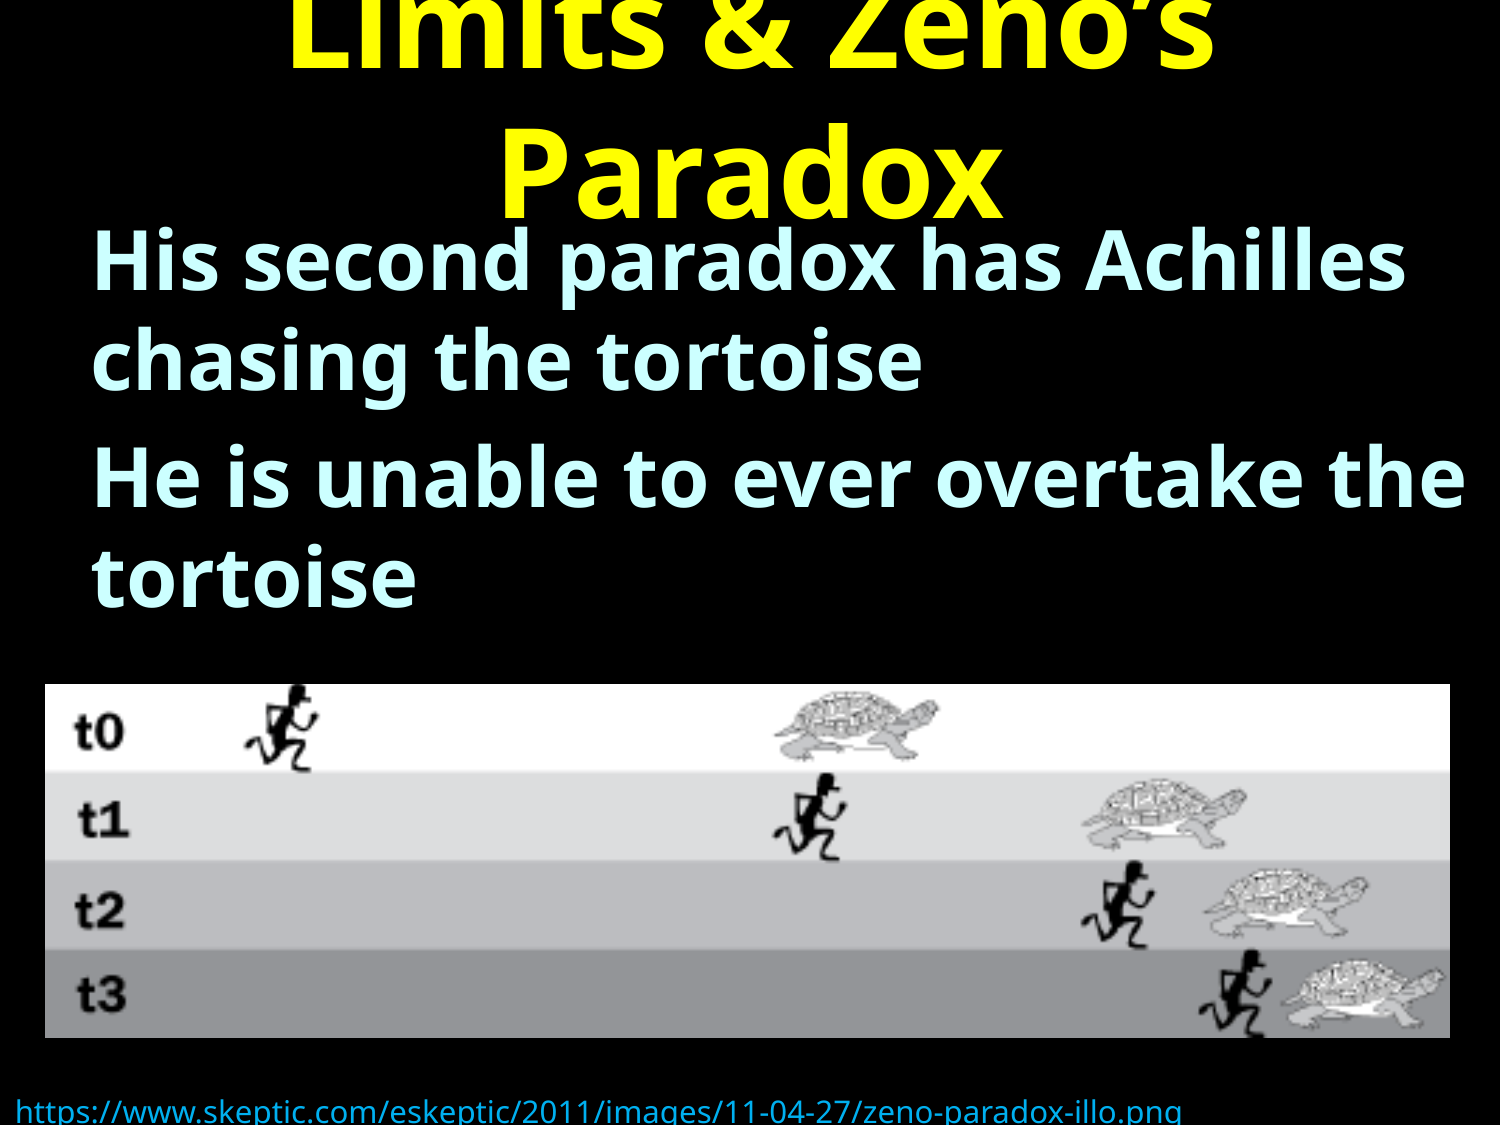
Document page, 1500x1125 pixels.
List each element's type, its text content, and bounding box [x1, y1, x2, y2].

text_box https://www.skeptic.com/eskeptic/2011/images/11-04-27/zeno-paradox-illo.png [0, 1084, 75, 1125]
picture [44, 683, 1451, 1038]
title Limits & Zeno’s Paradox [0, 0, 1500, 188]
list His second paradox has Achilles chasing the tortoise He is unable to ever overtake the tortoise [75, 200, 1500, 1125]
